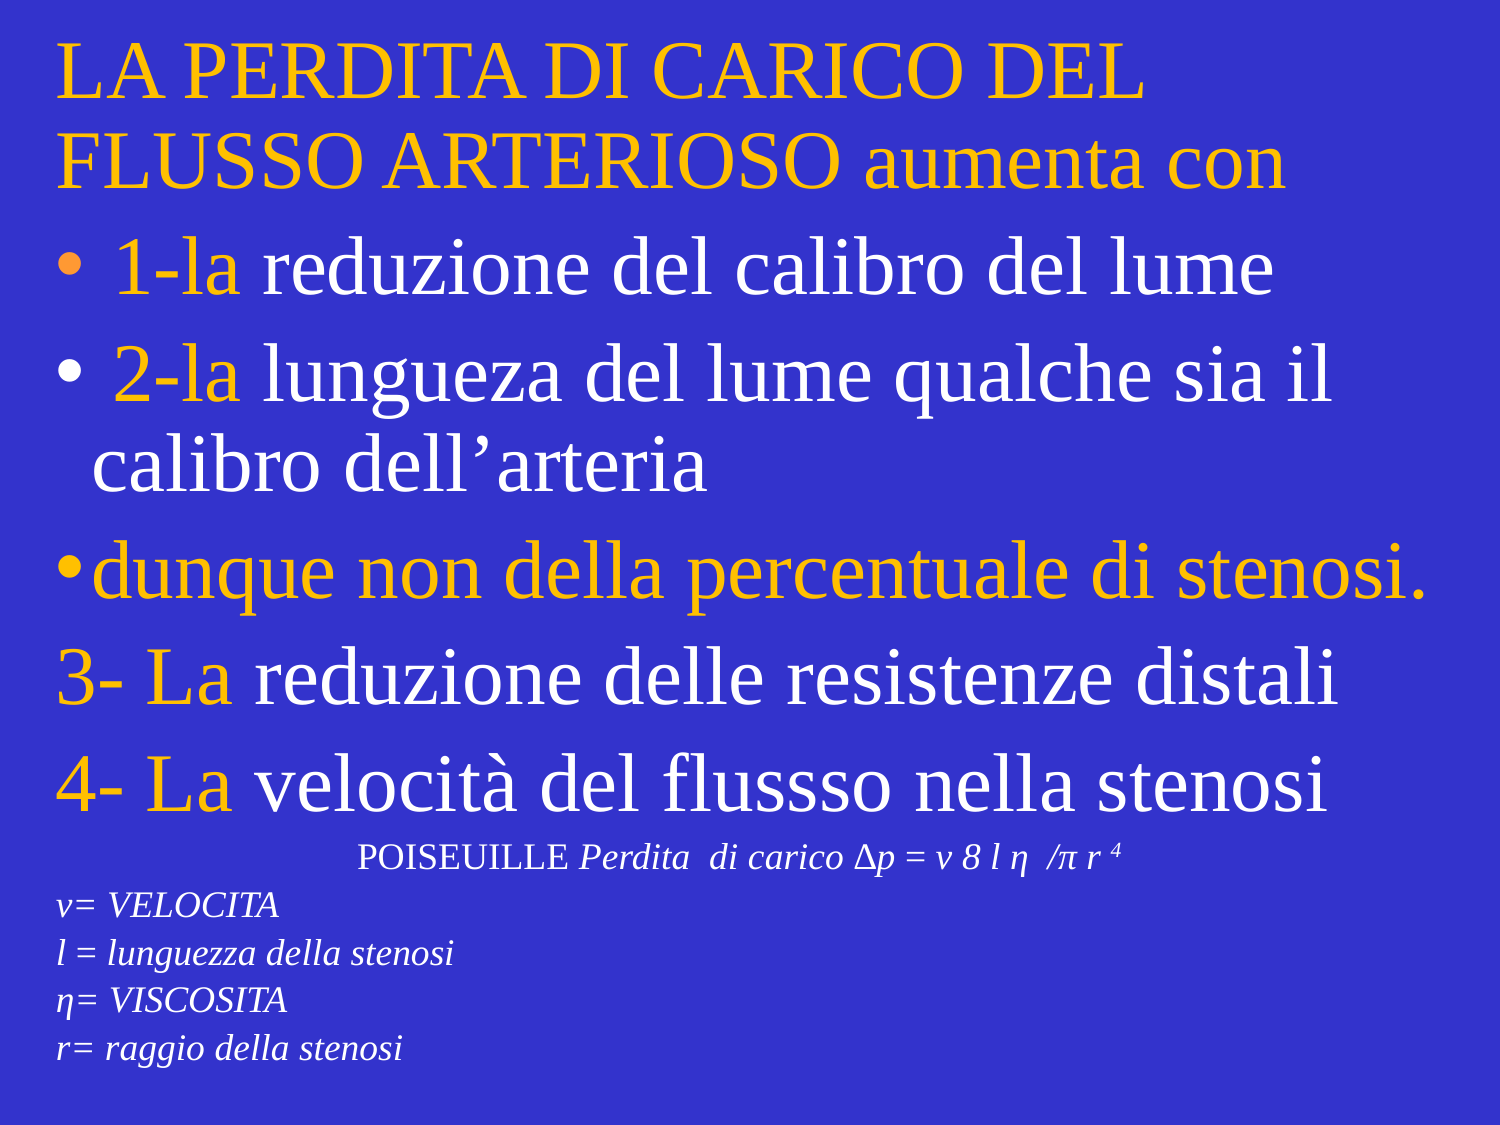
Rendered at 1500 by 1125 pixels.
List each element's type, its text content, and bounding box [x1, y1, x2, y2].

text_box LA PERDITA DI CARICO DEL FLUSSO ARTERIOSO aumenta con 1-la reduzione del calibro del lume 2-la lungueza del lume qualche sia il calibro dell’arteria dunque non della percentuale di stenosi. 3- La reduzione delle resistenze distali 4- La velocità del flussso nella stenosi POISEUILLE Perdita di carico ∆p = v 8 l η /π r 4 v= VELOCITA l = lunguezza della stenosi η= VISCOSITA r= raggio della stenosi [41, 19, 1447, 1077]
